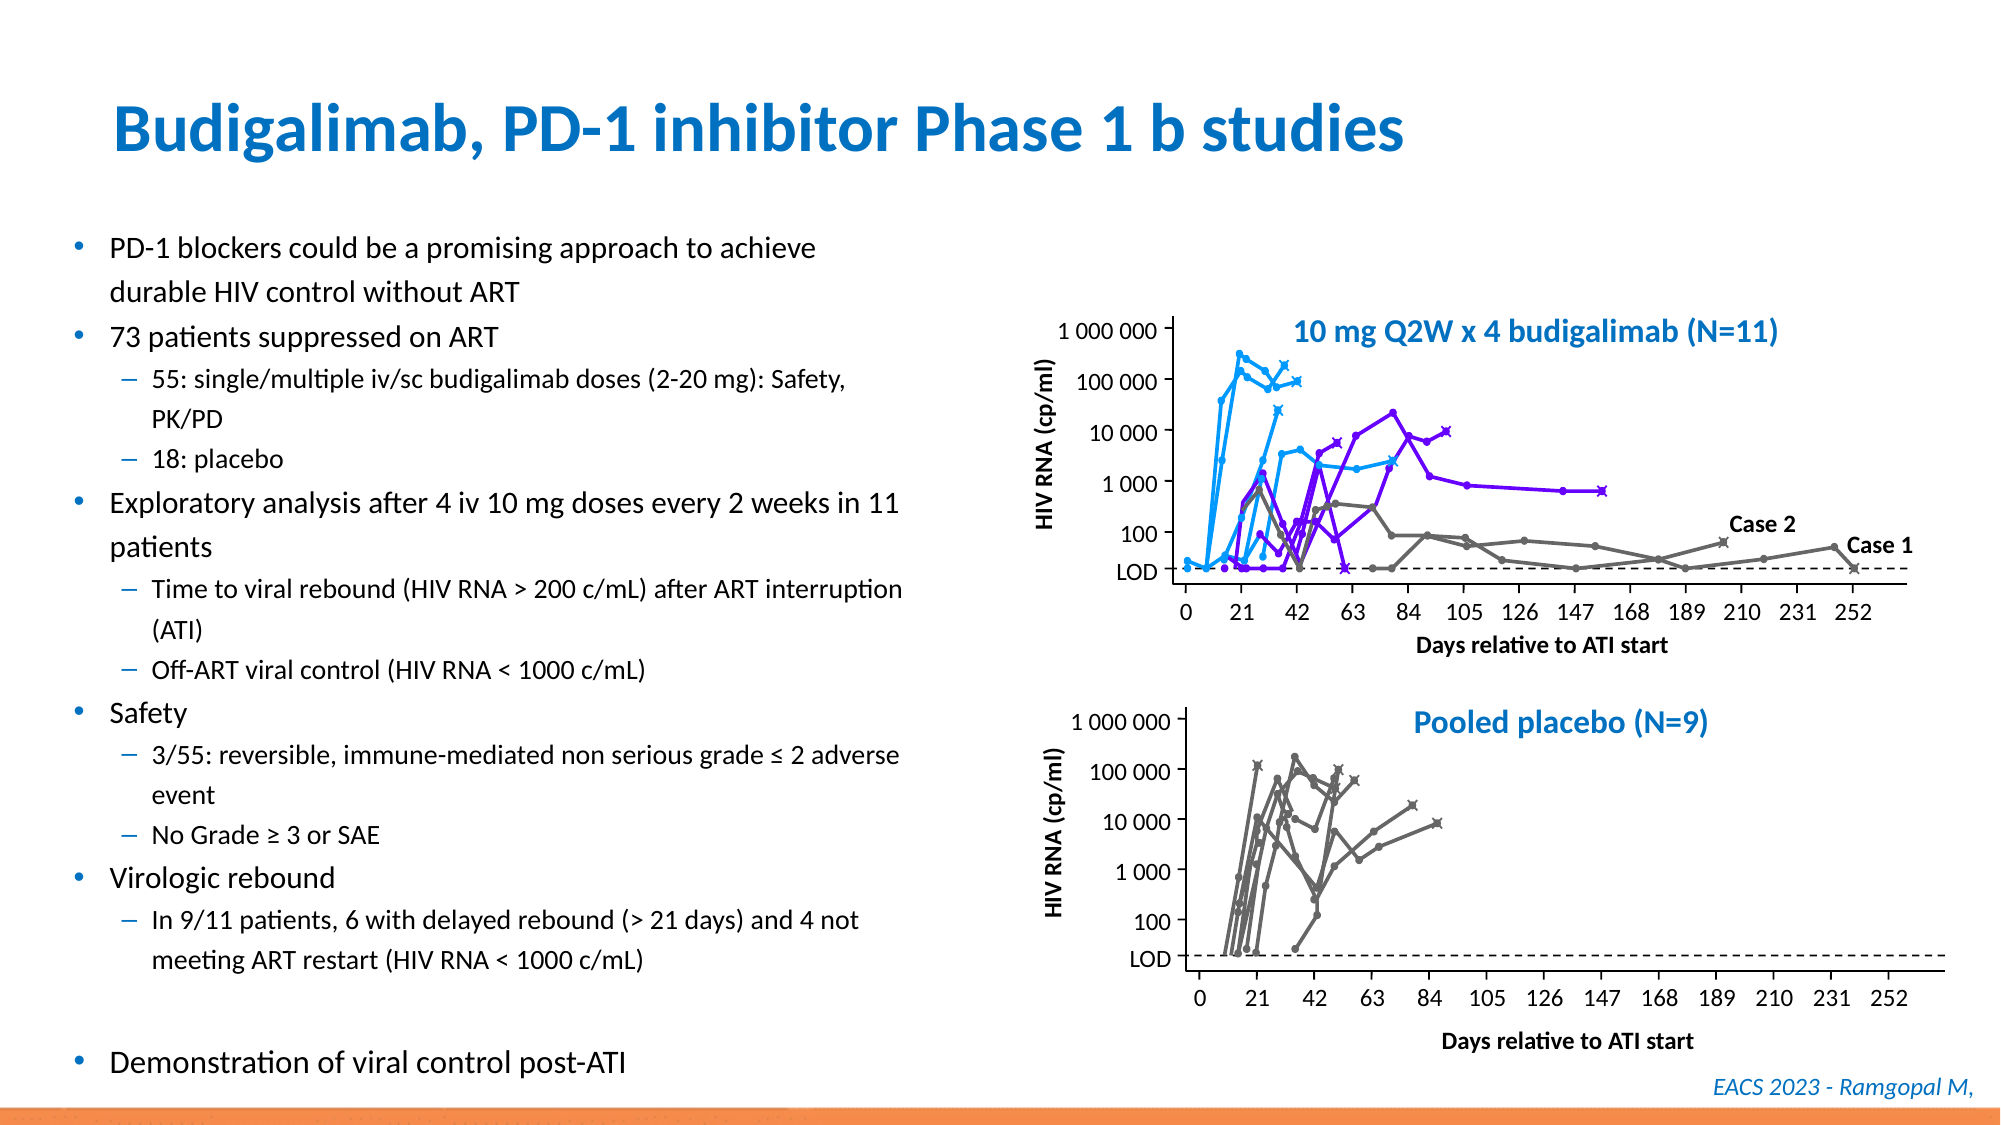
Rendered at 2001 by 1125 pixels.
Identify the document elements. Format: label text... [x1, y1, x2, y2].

text_box EACS 2023 - Ramgopal M, [1698, 1063, 1996, 1109]
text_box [1028, 692, 1946, 1063]
list PD-1 blockers could be a promising approach to achieve durable HIV control without ART 73 patients suppressed on ART 55: single/multiple iv/sc budigalimab doses (2-20 mg): Safety, PK/PD 18: placebo Exploratory analysis after 4 iv 10 mg doses every 2 weeks in 11 patients Time to viral rebound (HIV RNA > 200 c/mL) after ART interruption (ATI) Off-ART viral control (HIV RNA < 1000 c/mL) Safety 3/55: reversible, immune-mediated non serious grade ≤ 2 adverse event No Grade ≥ 3 or SAE Virologic rebound In 9/11 patients, 6 with delayed rebound (> 21 days) and 4 not meeting ART restart (HIV RNA < 1000 c/mL) Demonstration of viral control post-ATI [58, 211, 928, 1094]
picture [0, 0, 2001, 1125]
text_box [1019, 301, 1930, 668]
title Budigalimab, PD-1 inhibitor Phase 1 b studies [98, 29, 1492, 218]
